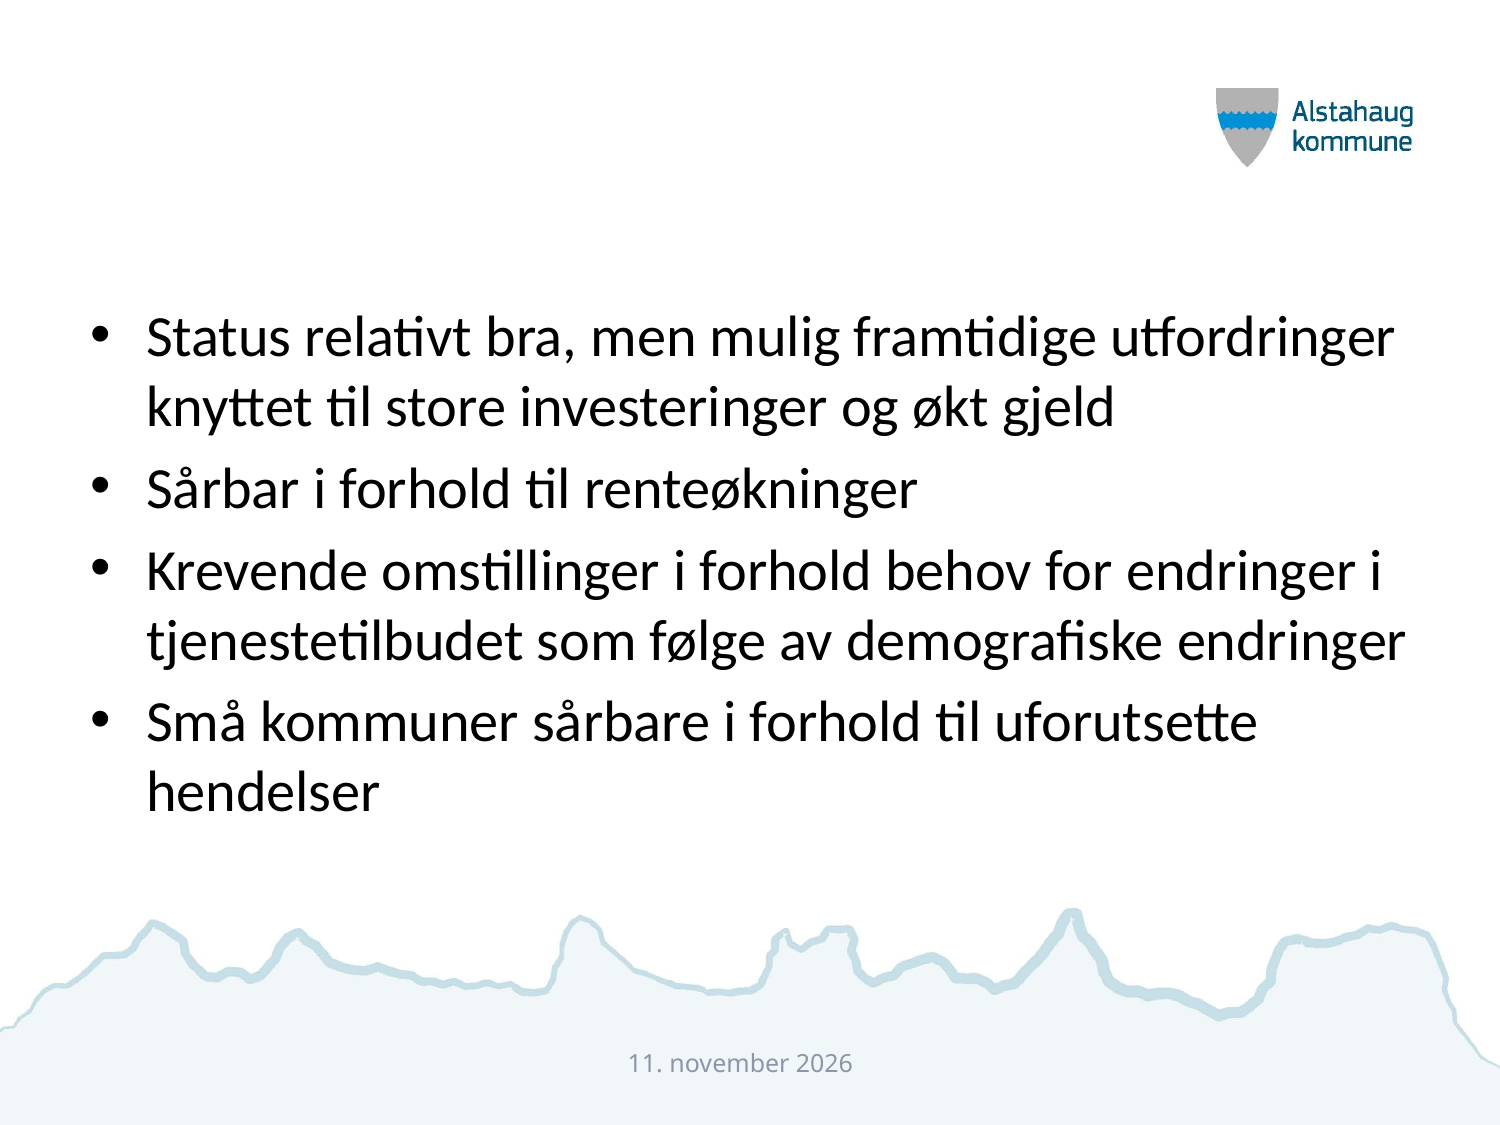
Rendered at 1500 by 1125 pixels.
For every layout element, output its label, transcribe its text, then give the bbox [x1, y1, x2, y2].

picture [0, 0, 1500, 1125]
list Status relativt bra, men mulig framtidige utfordringer knyttet til store investeringer og økt gjeld Sårbar i forhold til renteøkninger Krevende omstillinger i forhold behov for endringer i tjenestetilbudet som følge av demografiske endringer Små kommuner sårbare i forhold til uforutsette hendelser [75, 290, 1459, 1005]
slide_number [565, 1035, 916, 1095]
